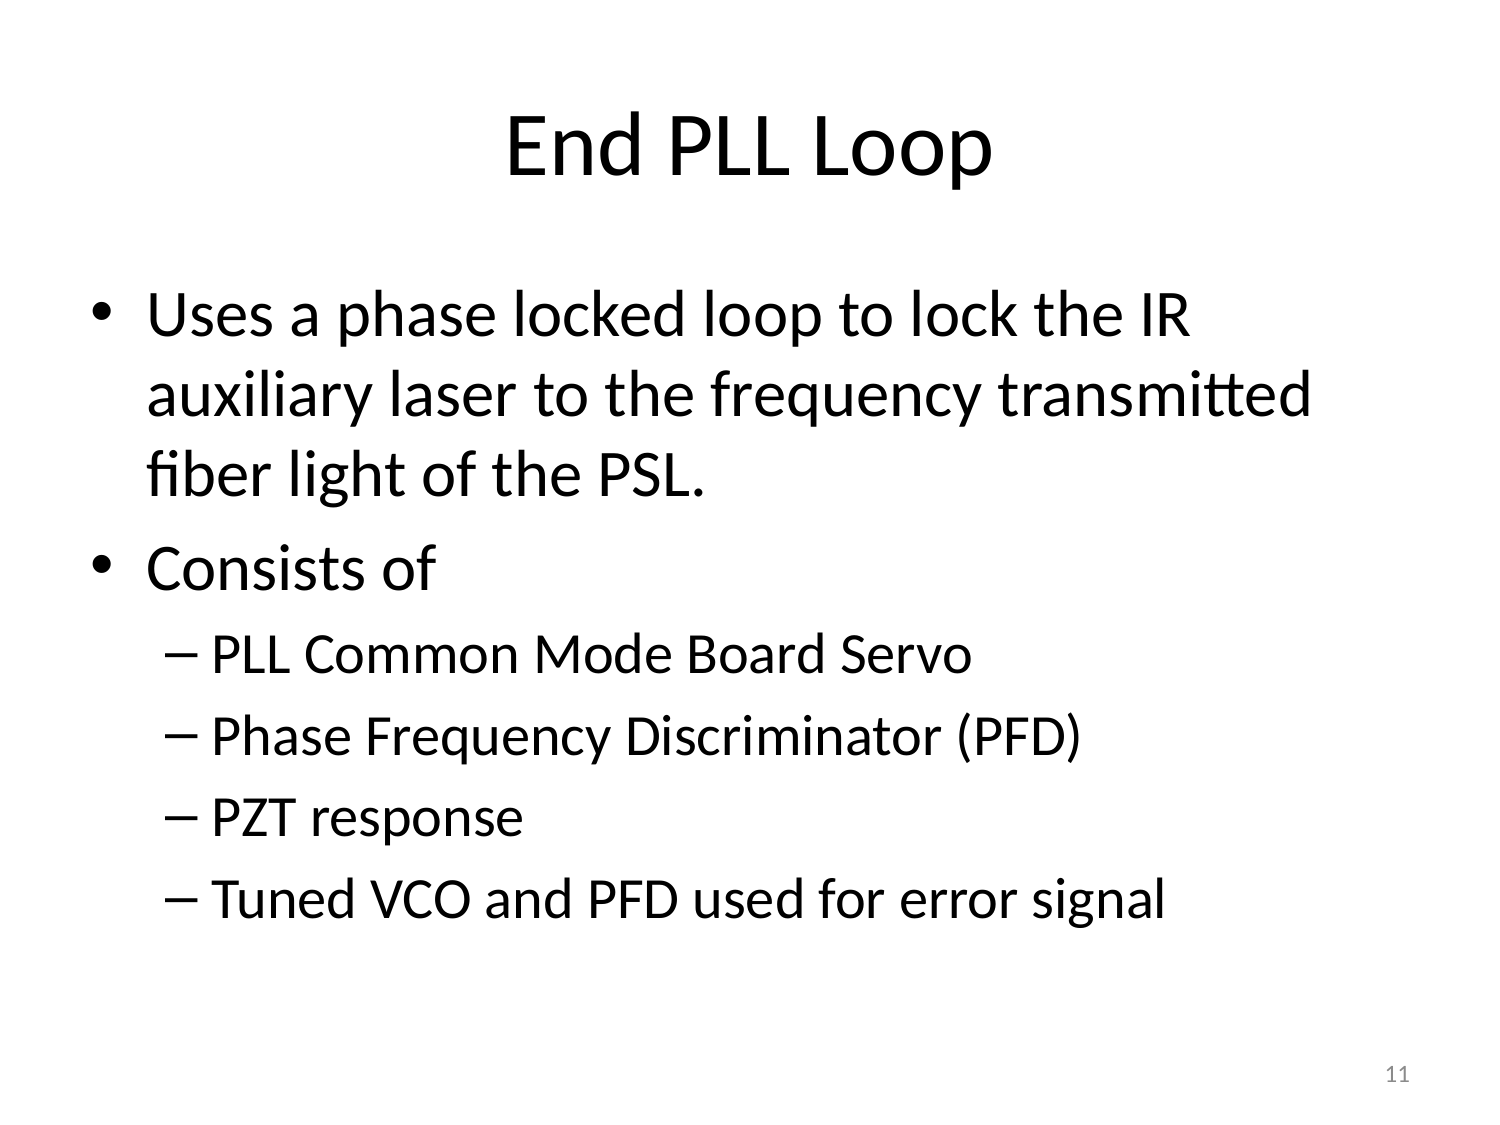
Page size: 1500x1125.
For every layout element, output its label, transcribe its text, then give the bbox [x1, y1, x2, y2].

slide_number 11 [1074, 1042, 1425, 1103]
list Uses a phase locked loop to lock the IR auxiliary laser to the frequency transmitted fiber light of the PSL. Consists of PLL Common Mode Board Servo Phase Frequency Discriminator (PFD) PZT response Tuned VCO and PFD used for error signal [75, 262, 1425, 1005]
title End PLL Loop [75, 45, 1425, 233]
